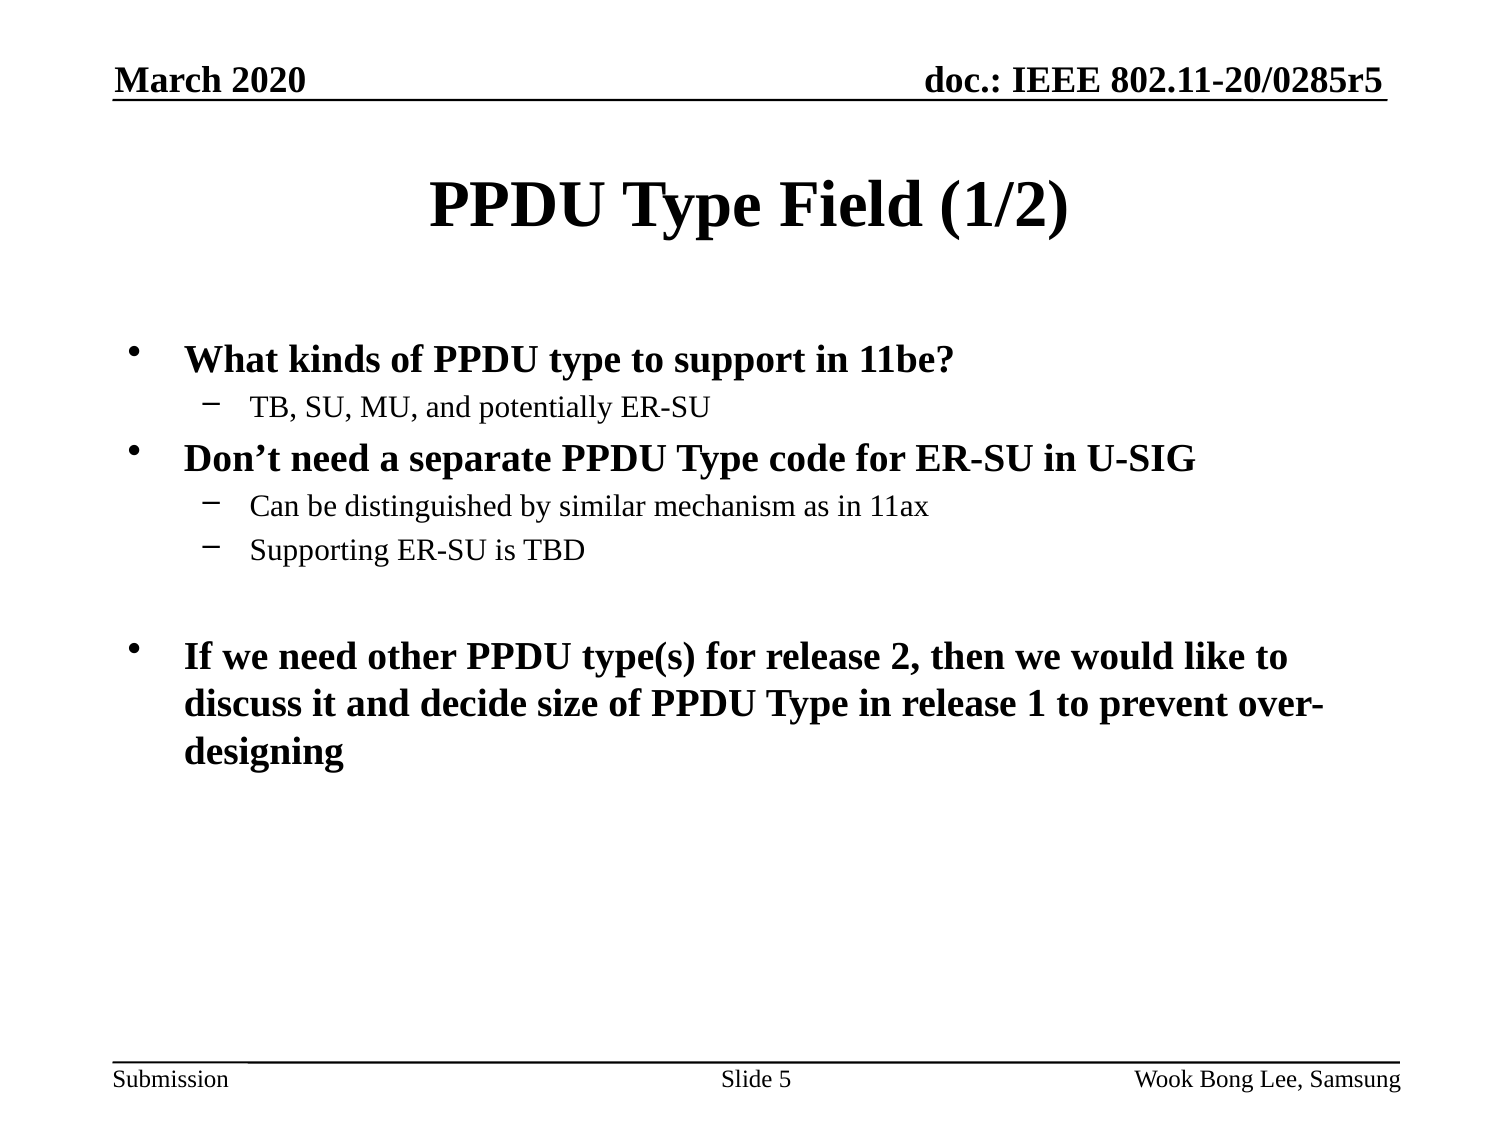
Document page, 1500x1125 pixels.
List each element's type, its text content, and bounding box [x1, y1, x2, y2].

slide_number Slide 5 [712, 1061, 800, 1093]
title PPDU Type Field (1/2) [112, 112, 1388, 288]
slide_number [114, 54, 309, 101]
footer Wook Bong Lee, Samsung [1130, 1061, 1402, 1093]
list What kinds of PPDU type to support in 11be? TB, SU, MU, and potentially ER-SU Don’t need a separate PPDU Type code for ER-SU in U-SIG Can be distinguished by similar mechanism as in 11ax Supporting ER-SU is TBD If we need other PPDU type(s) for release 2, then we would like to discuss it and decide size of PPDU Type in release 1 to prevent over-designing [112, 324, 1388, 1001]
